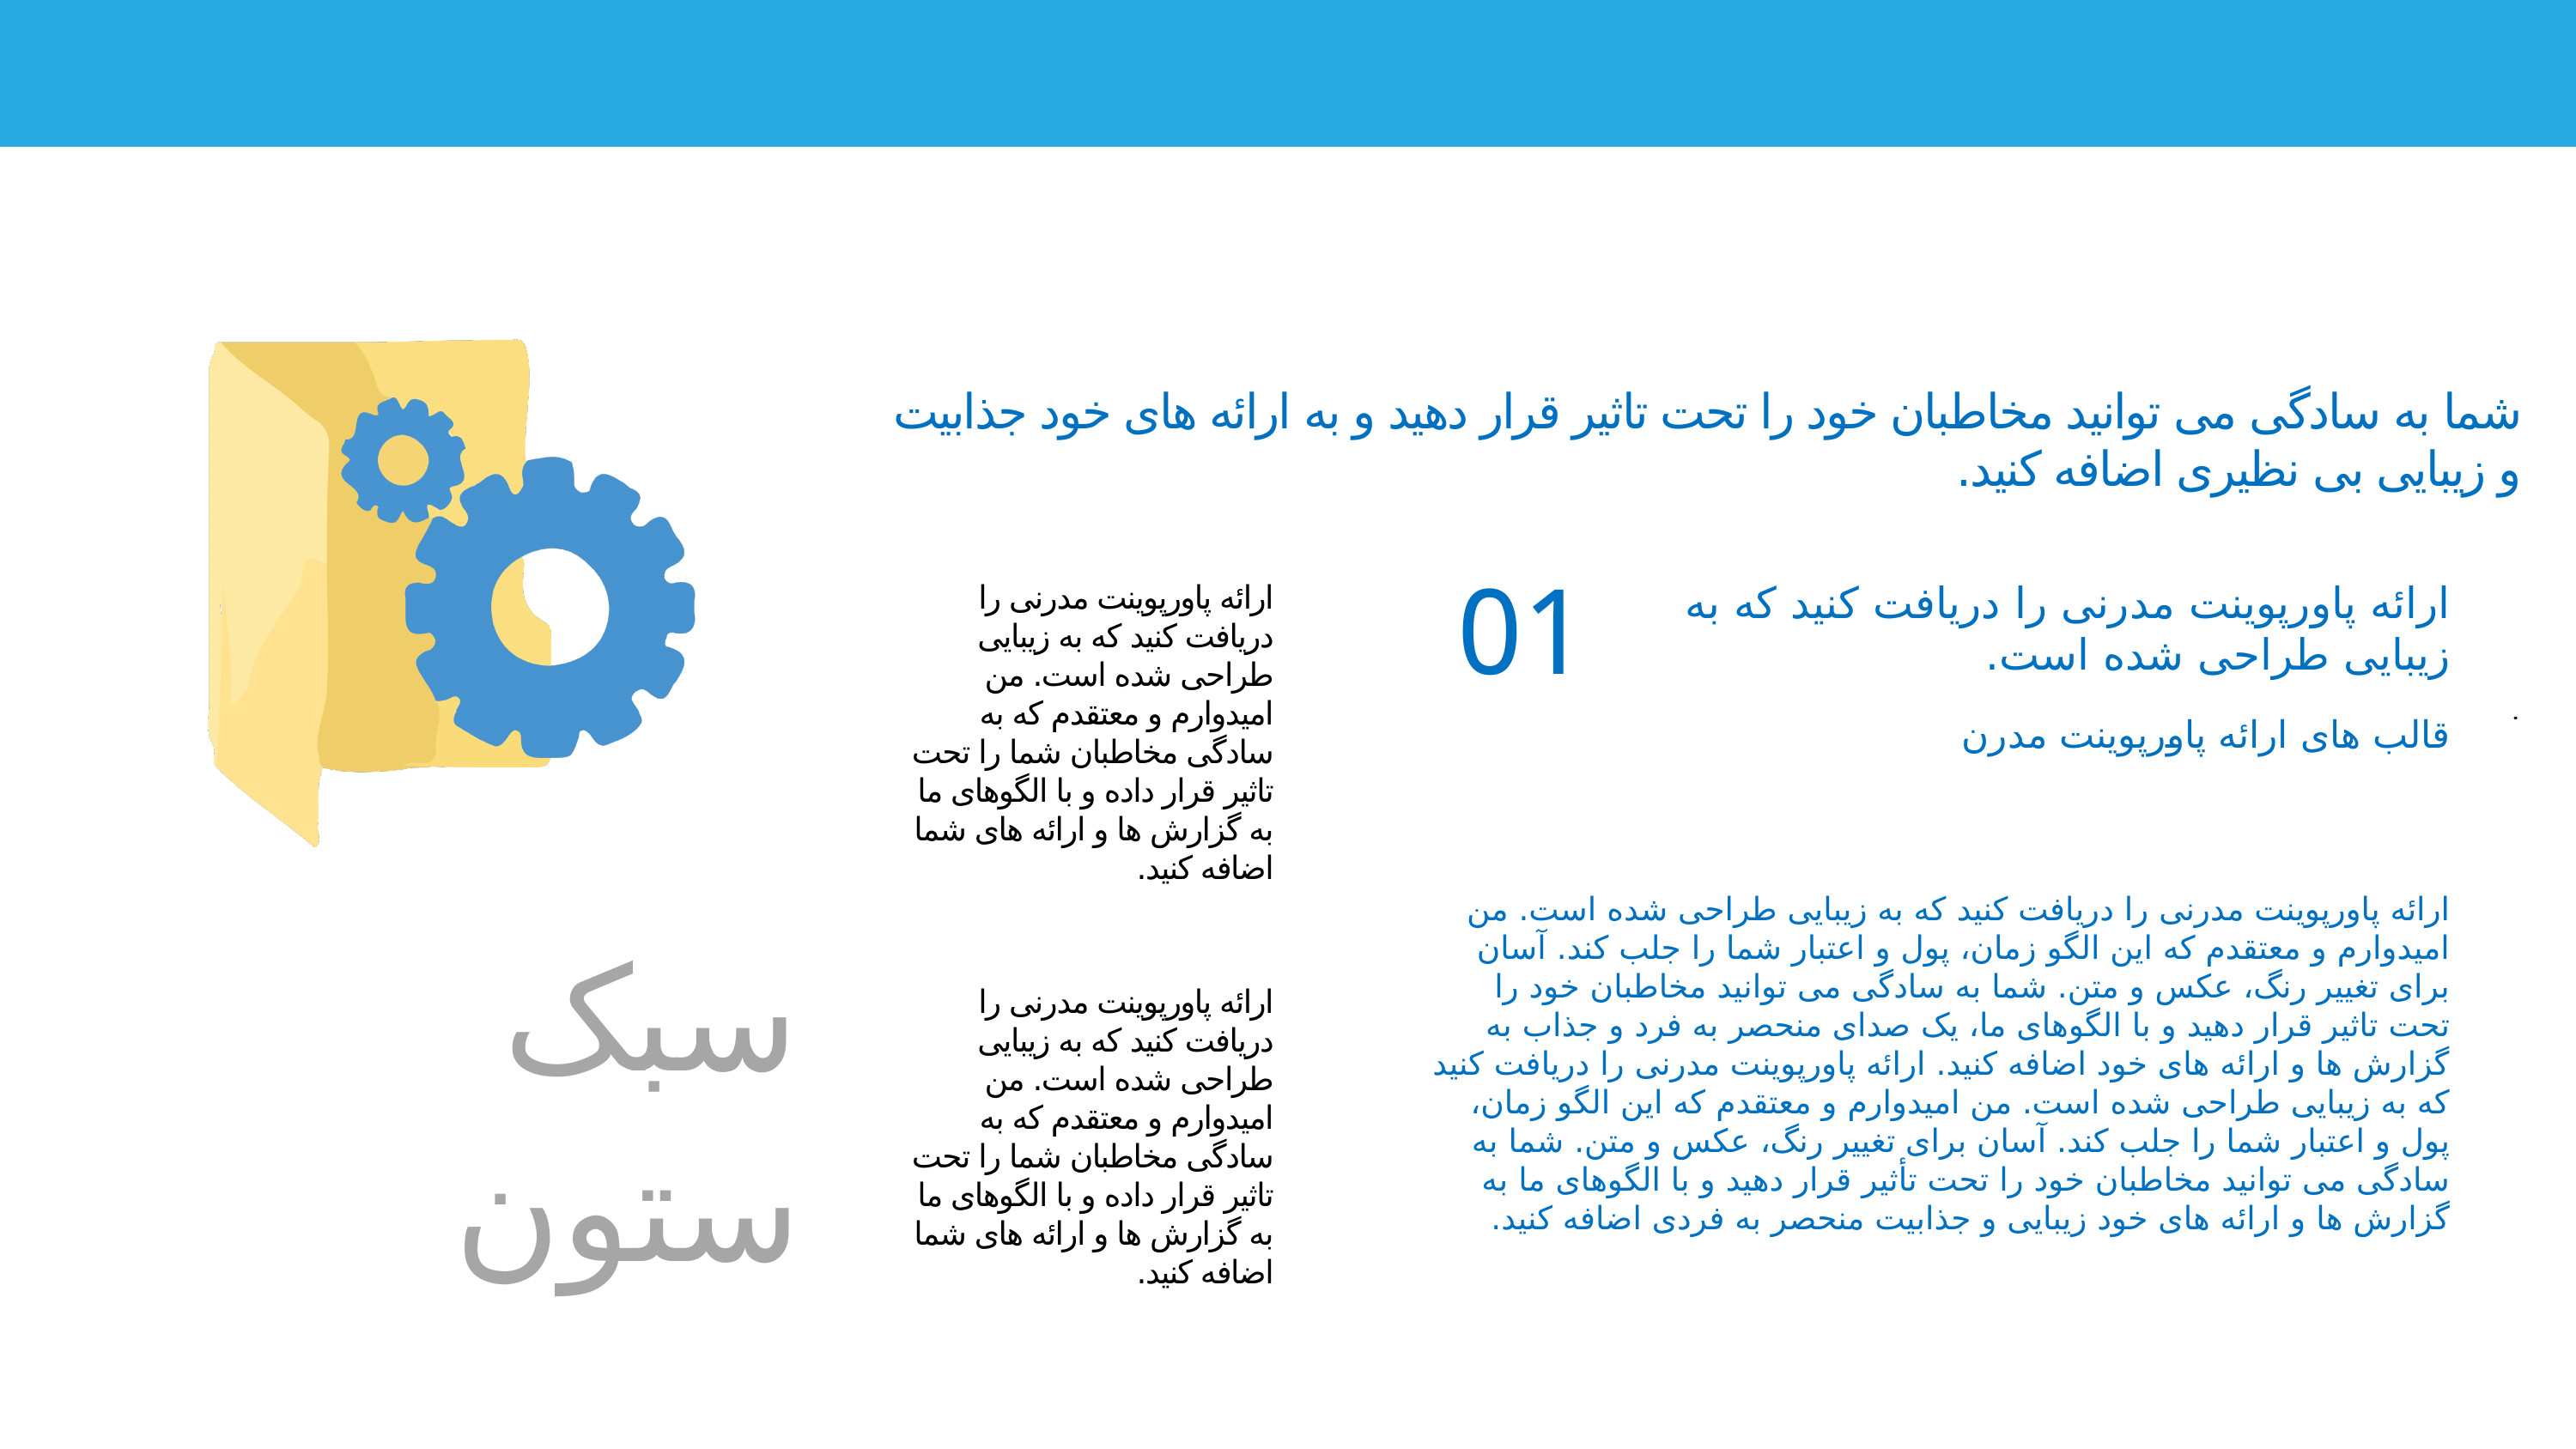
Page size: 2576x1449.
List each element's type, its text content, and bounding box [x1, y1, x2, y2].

text_box ارائه پاورپوینت مدرنی را دریافت کنید که به زیبایی طراحی شده است. من امیدوارم و معتقدم که به سادگی مخاطبان شما را تحت تاثیر قرار داده و با الگوهای ما به گزارش ها و ارائه های شما اضافه کنید. [890, 980, 1274, 1290]
text_box ارائه پاورپوینت مدرنی را دریافت کنید که به زیبایی طراحی شده است. من امیدوارم و معتقدم که به سادگی مخاطبان شما را تحت تاثیر قرار داده و با الگوهای ما به گزارش ها و ارائه های شما اضافه کنید. [890, 577, 1274, 886]
text_box ارائه پاورپوینت مدرنی را دریافت کنید که به زیبایی طراحی شده است. [1588, 575, 2451, 679]
text_box شما به سادگی می توانید مخاطبان خود را تحت تاثیر قرار دهید و به ارائه های خود جذابیت و زیبایی بی نظیری اضافه کنید. [890, 379, 2522, 496]
text_box 01 [1429, 555, 1588, 698]
text_box سبک ستون [186, 907, 1069, 1291]
text_box [204, 337, 696, 847]
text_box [0, 0, 2576, 148]
text_box قالب های ارائه پاورپوینت مدرن [1429, 711, 2451, 756]
text_box ارائه پاورپوینت مدرنی را دریافت کنید که به زیبایی طراحی شده است. من امیدوارم و معتقدم که این الگو زمان، پول و اعتبار شما را جلب کند. آسان برای تغییر رنگ، عکس و متن. شما به سادگی می توانید مخاطبان خود را تحت تاثیر قرار دهید و با الگوهای ما، یک صدای منحصر به فرد و جذاب به گزارش ها و ارائه های خود اضافه کنید. ارائه پاورپوینت مدرنی را دریافت کنید که به زیبایی طراحی شده است. من امیدوارم و معتقدم که این الگو زمان، پول و اعتبار شما را جلب کند. آسان برای تغییر رنگ، عکس و متن. شما به سادگی می توانید مخاطبان خود را تحت تأثیر قرار دهید و با الگوهای ما به گزارش ها و ارائه های خود زیبایی و جذابیت منحصر به فردی اضافه کنید. [1429, 888, 2451, 1237]
